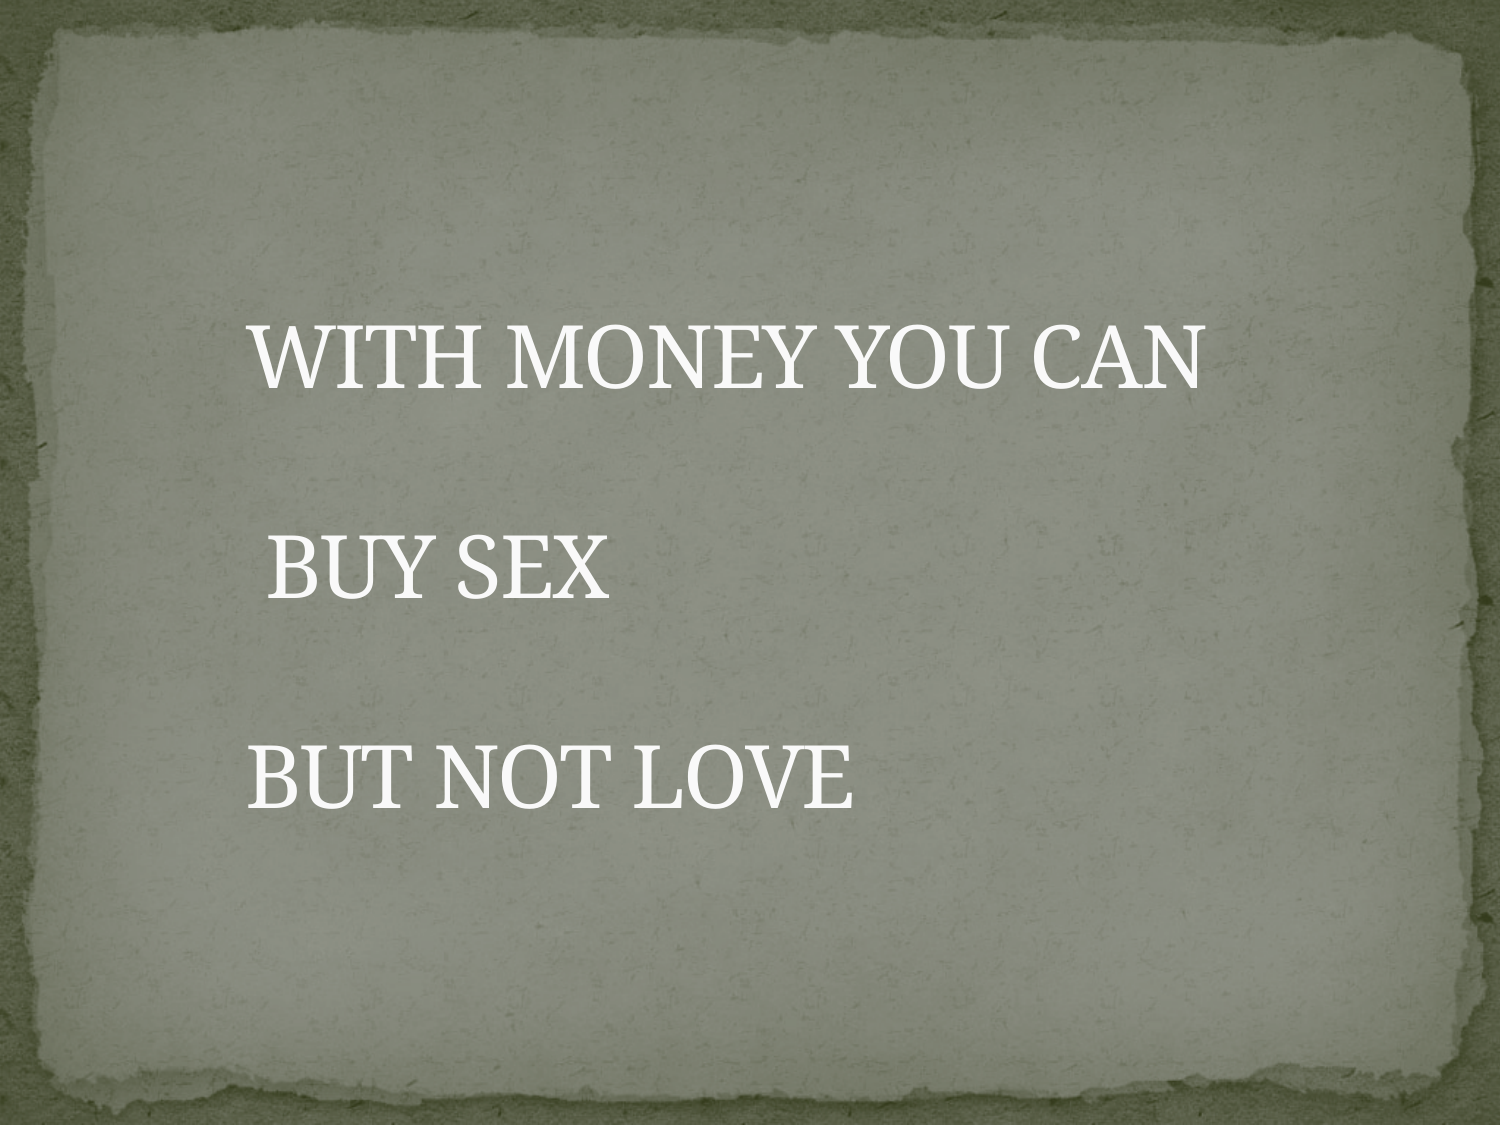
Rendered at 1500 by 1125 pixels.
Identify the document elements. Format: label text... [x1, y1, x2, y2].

title WITH MONEY YOU CAN BUY SEX BUT NOT LOVE [230, 208, 1456, 834]
